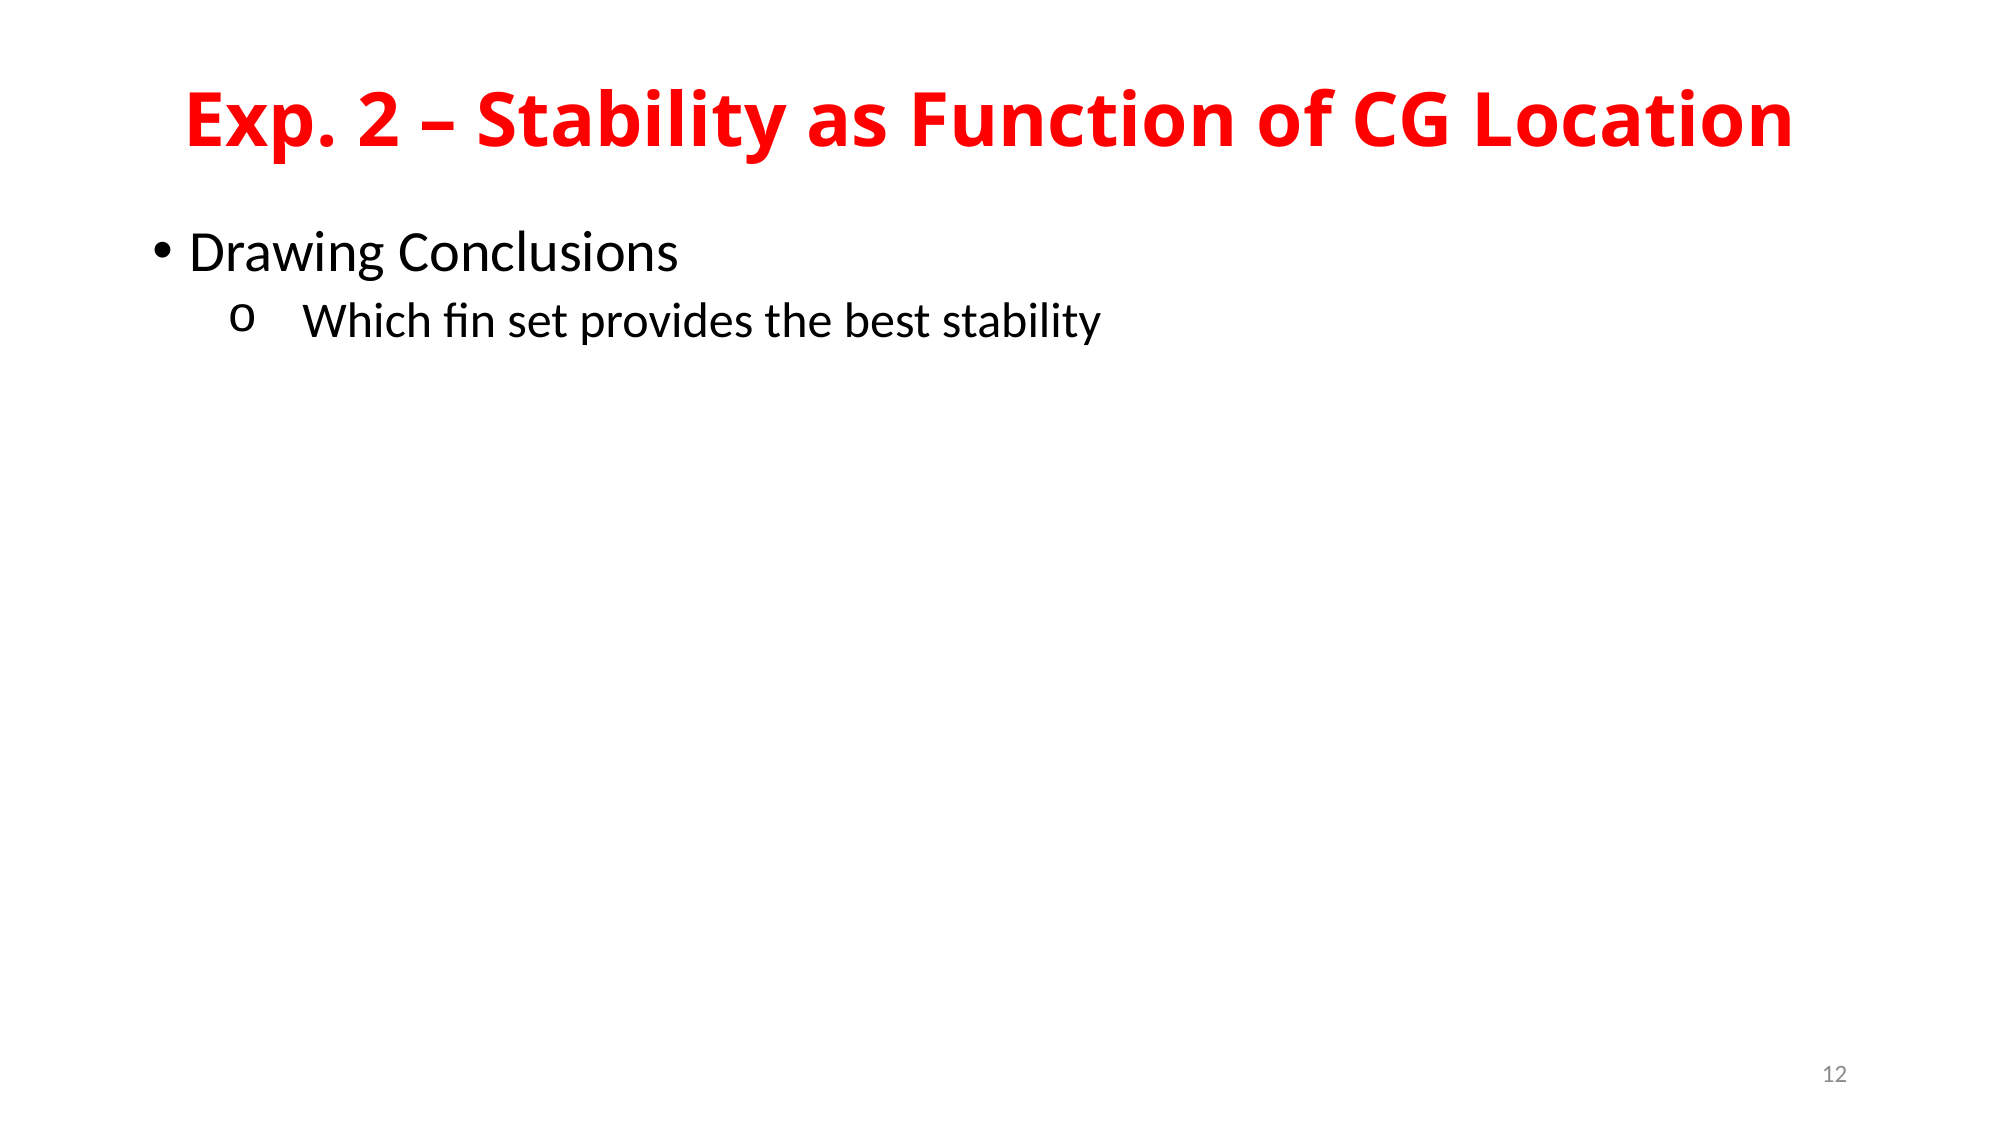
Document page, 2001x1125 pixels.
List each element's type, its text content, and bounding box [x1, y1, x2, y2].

list Drawing Conclusions Which fin set provides the best stability [137, 213, 1863, 1066]
slide_number 12 [1412, 1042, 1863, 1103]
title Exp. 2 – Stability as Function of CG Location [137, 59, 1863, 185]
